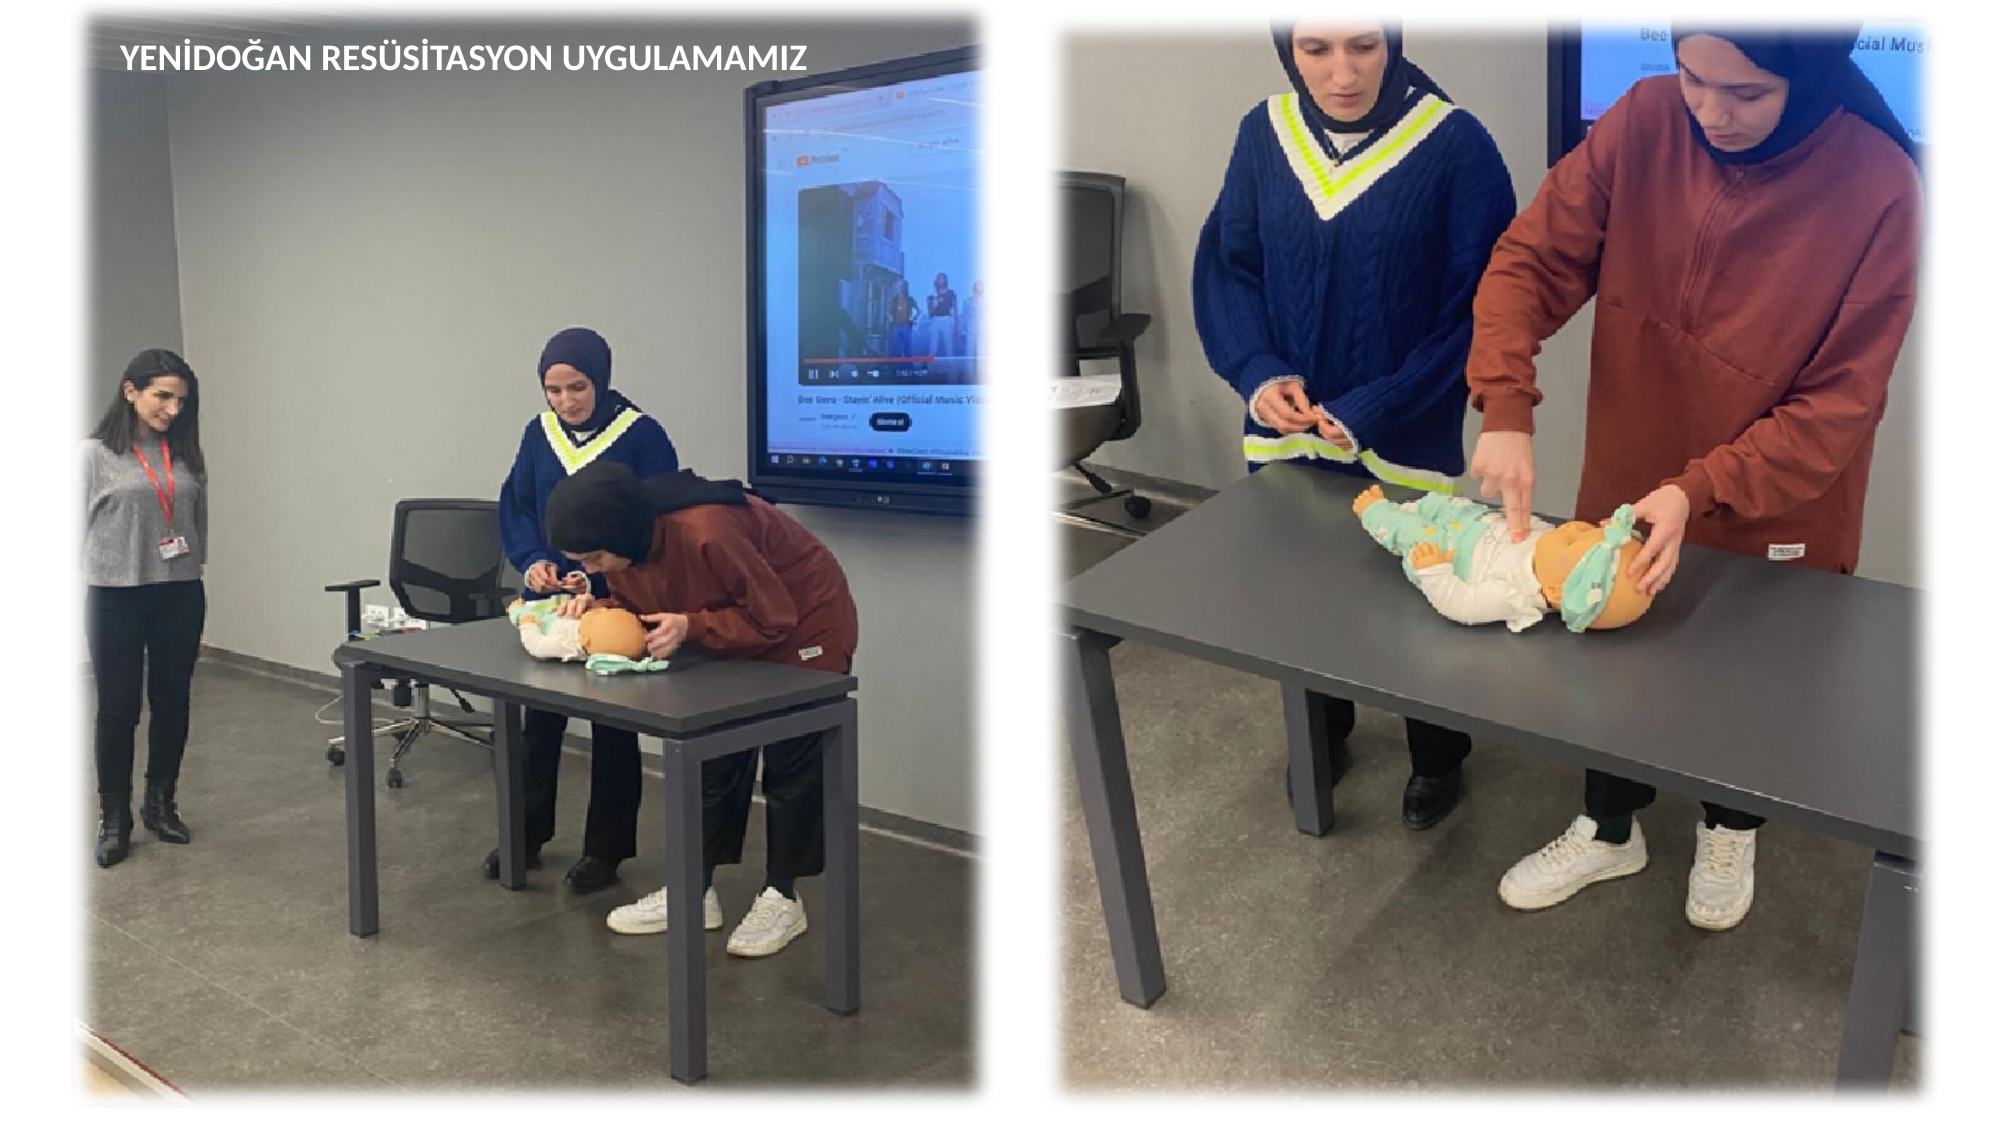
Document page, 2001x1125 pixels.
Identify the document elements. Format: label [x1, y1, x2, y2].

picture [1043, 13, 1940, 1111]
picture [70, 0, 996, 1111]
